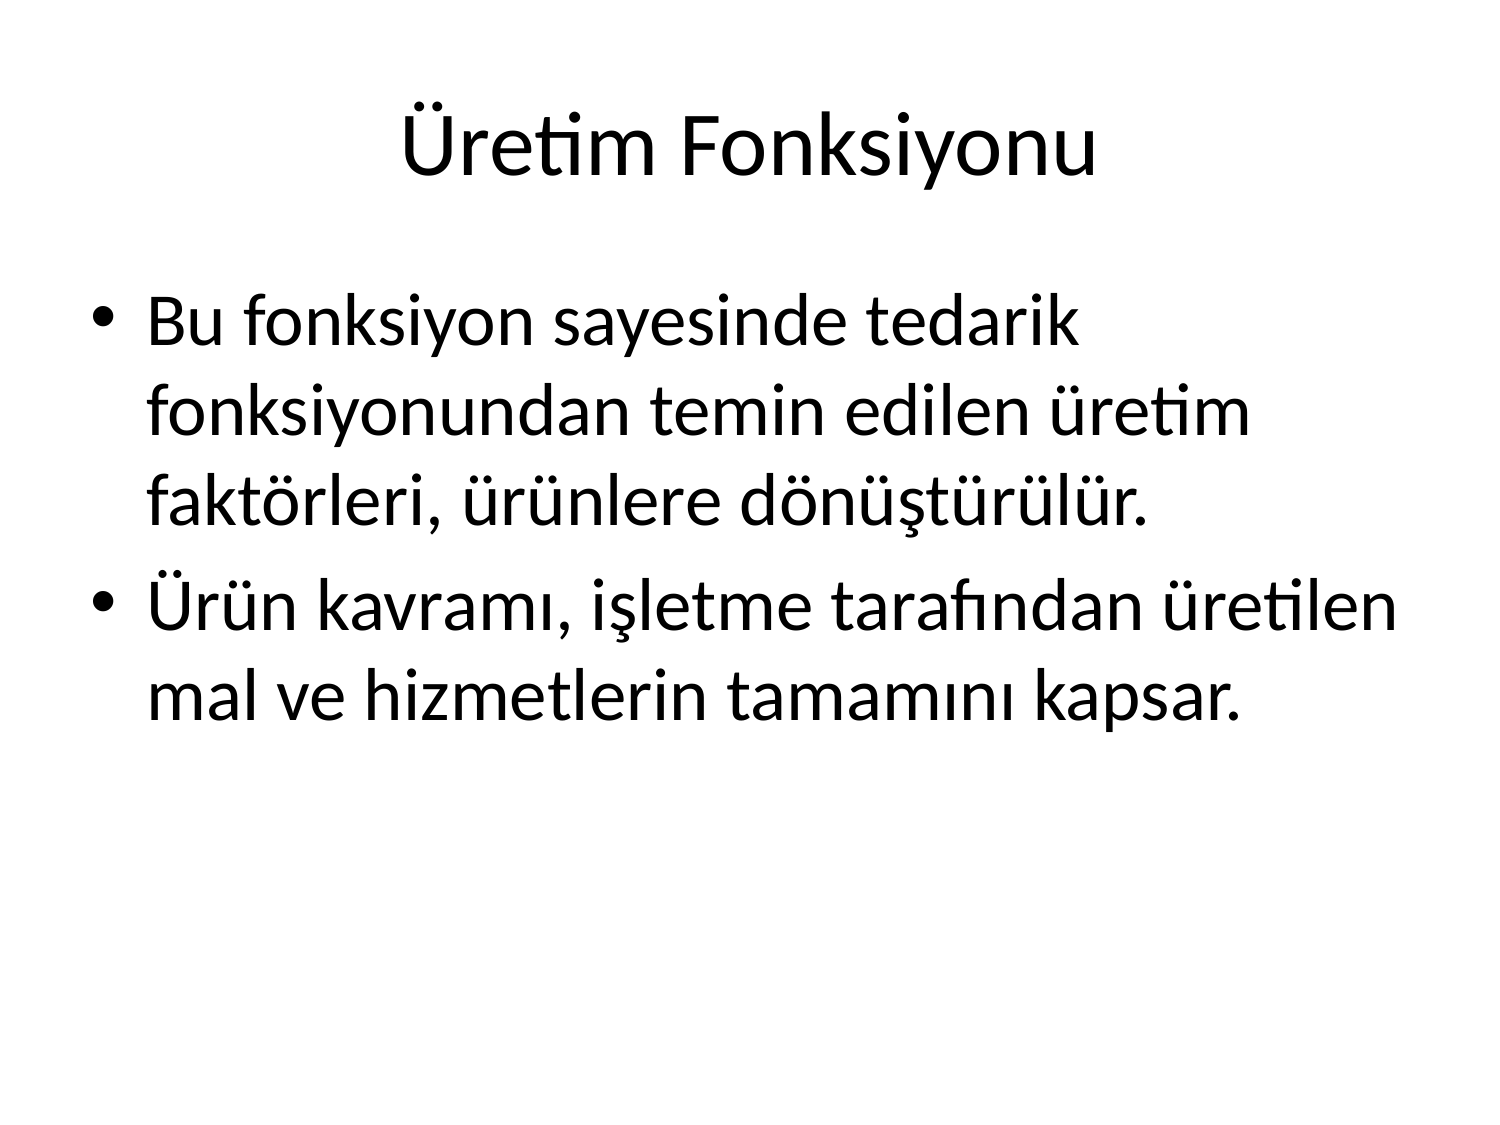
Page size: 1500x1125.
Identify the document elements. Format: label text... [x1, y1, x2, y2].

list Bu fonksiyon sayesinde tedarik fonksiyonundan temin edilen üretim faktörleri, ürünlere dönüştürülür. Ürün kavramı, işletme tarafından üretilen mal ve hizmetlerin tamamını kapsar. [75, 262, 1425, 1005]
title Üretim Fonksiyonu [75, 45, 1425, 233]
